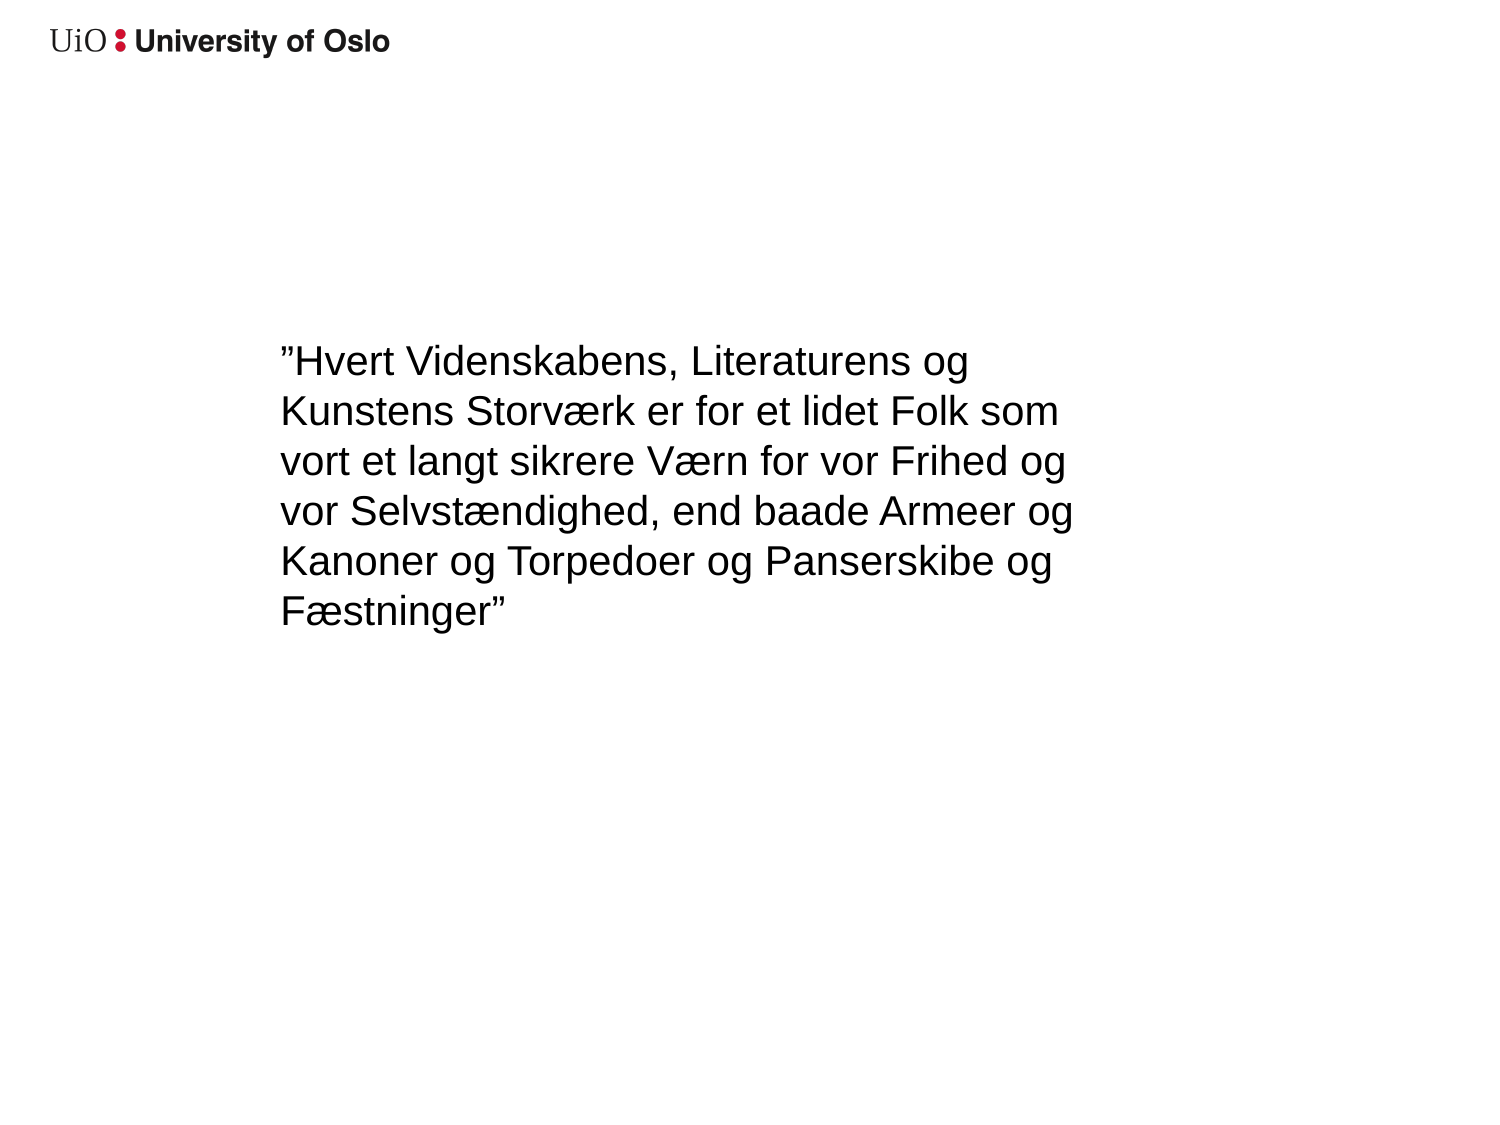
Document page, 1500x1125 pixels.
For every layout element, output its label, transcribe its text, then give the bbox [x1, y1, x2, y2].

picture [50, 24, 391, 67]
text_box ”Hvert Videnskabens, Literaturens og Kunstens Storværk er for et lidet Folk som vort et langt sikrere Værn for vor Frihed og vor Selvstændighed, end baade Armeer og Kanoner og Torpedoer og Panserskibe og Fæstninger” [265, 326, 1117, 642]
